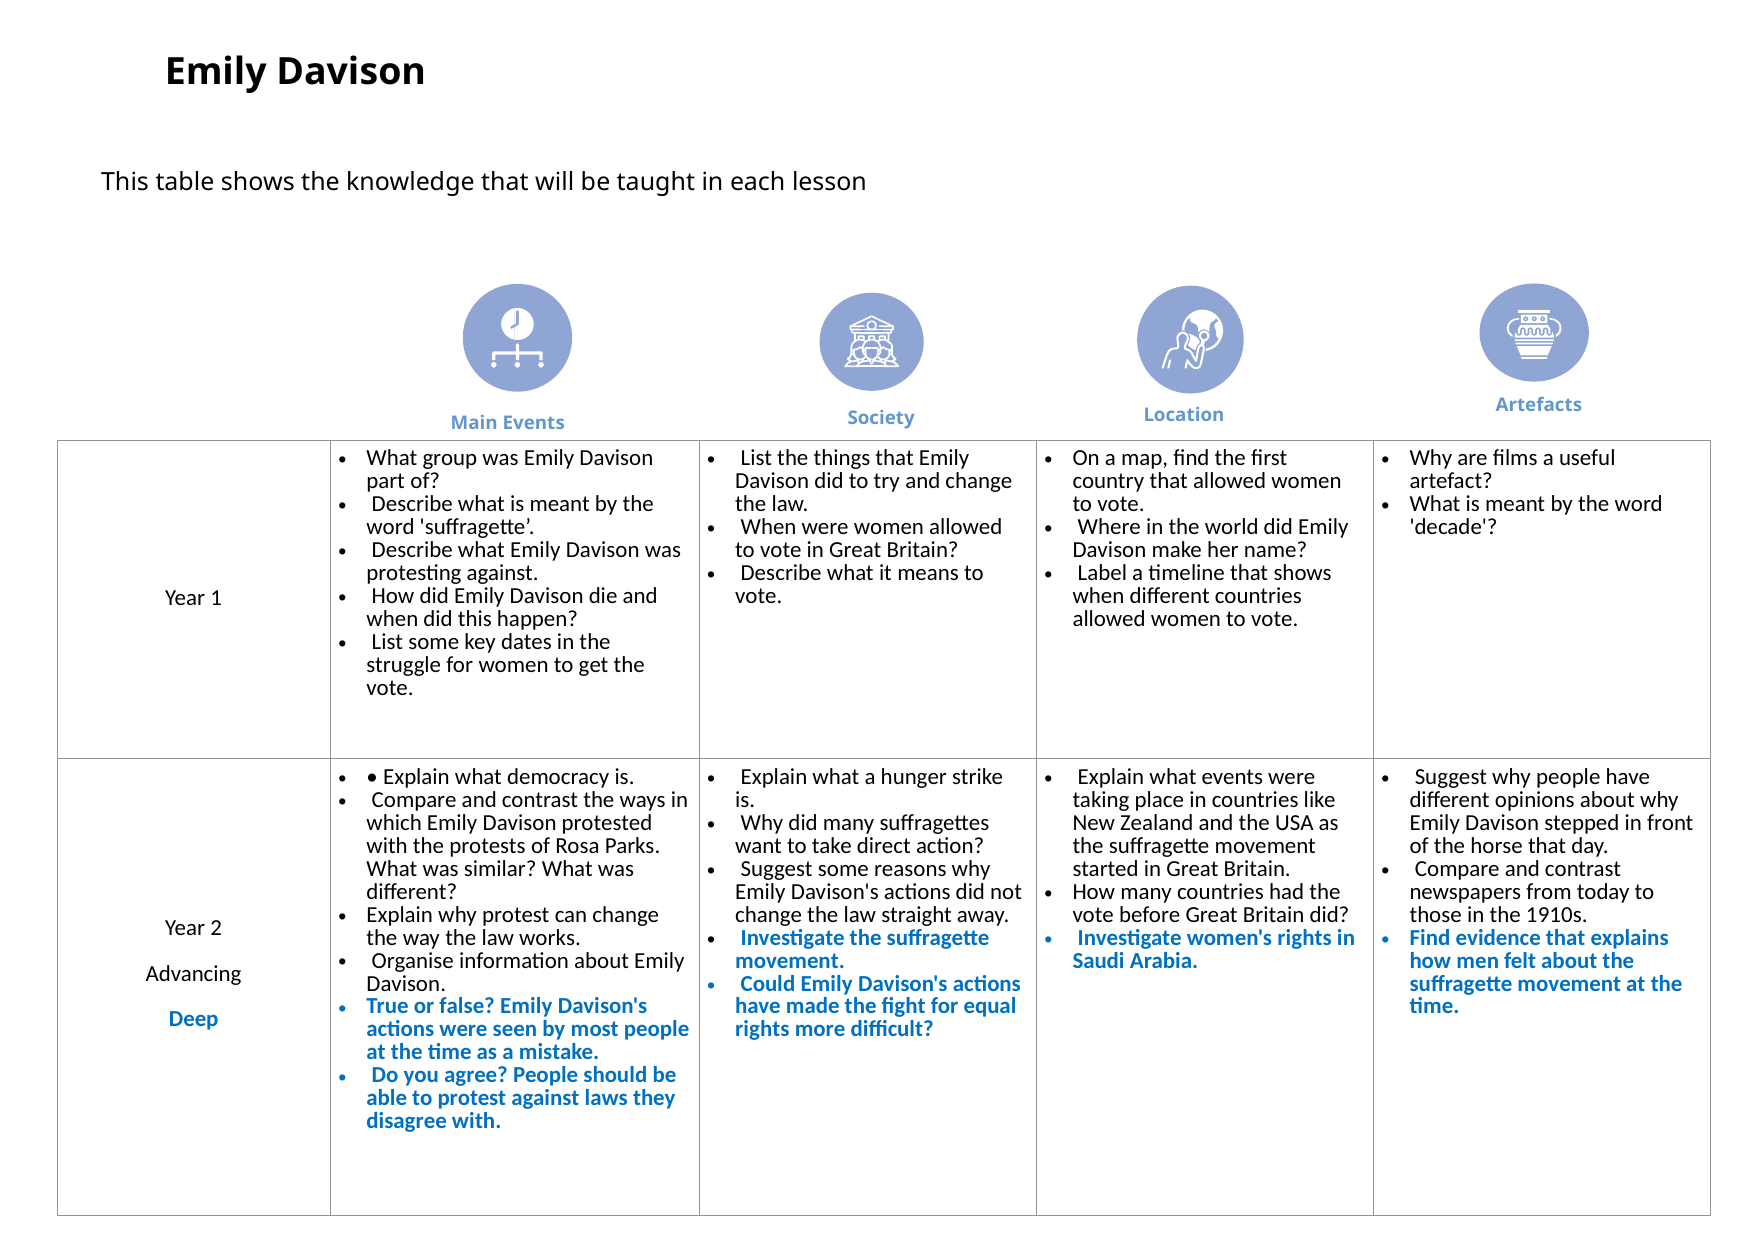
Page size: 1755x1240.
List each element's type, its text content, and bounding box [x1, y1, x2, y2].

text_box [457, 283, 578, 398]
text_box Main Events [436, 404, 579, 440]
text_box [1131, 285, 1250, 400]
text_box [814, 292, 930, 396]
table_header Why are films a useful artefact? What is meant by the word 'decade'? [1374, 441, 1710, 758]
table_cell Explain what a hunger strike is. Why did many suffragettes want to take direct action? Suggest some reasons why Emily Davison's actions did not change the law straight away. Investigate the suffragette movement. Could Emily Davison's actions have made the fight for equal rights more difficult? [700, 759, 1036, 1215]
text_box This table shows the knowledge that will be taught in each lesson [94, 159, 1660, 202]
text_box Society [772, 399, 990, 435]
table_cell • Explain what democracy is. Compare and contrast the ways in which Emily Davison protested with the protests of Rosa Parks. What was similar? What was different? Explain why protest can change the way the law works. Organise information about Emily Davison. True or false? Emily Davison's actions were seen by most people at the time as a mistake. Do you agree? People should be able to protest against laws they disagree with. [331, 759, 699, 1215]
table_header List the things that Emily Davison did to try and change the law. When were women allowed to vote in Great Britain? Describe what it means to vote. [700, 441, 1036, 758]
text_box Emily Davison [158, 40, 433, 99]
table_cell Explain what events were taking place in countries like New Zealand and the USA as the suffragette movement started in Great Britain. How many countries had the vote before Great Britain did? Investigate women's rights in Saudi Arabia. [1037, 759, 1373, 1215]
table_cell Suggest why people have different opinions about why Emily Davison stepped in front of the horse that day. Compare and contrast newspapers from today to those in the 1910s. Find evidence that explains how men felt about the suffragette movement at the time. [1374, 759, 1710, 1215]
table_header Year 1 [58, 441, 330, 758]
table_cell Year 2 Advancing Deep [58, 759, 330, 1215]
text_box Location [1137, 400, 1231, 432]
table_header On a map, find the first country that allowed women to vote. Where in the world did Emily Davison make her name? Label a timeline that shows when different countries allowed women to vote. [1037, 441, 1373, 758]
table_header What group was Emily Davison part of? Describe what is meant by the word 'suffragette’. Describe what Emily Davison was protesting against. How did Emily Davison die and when did this happen? List some key dates in the struggle for women to get the vote. [331, 441, 699, 758]
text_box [1473, 283, 1595, 387]
text_box Artefacts [1430, 386, 1648, 422]
